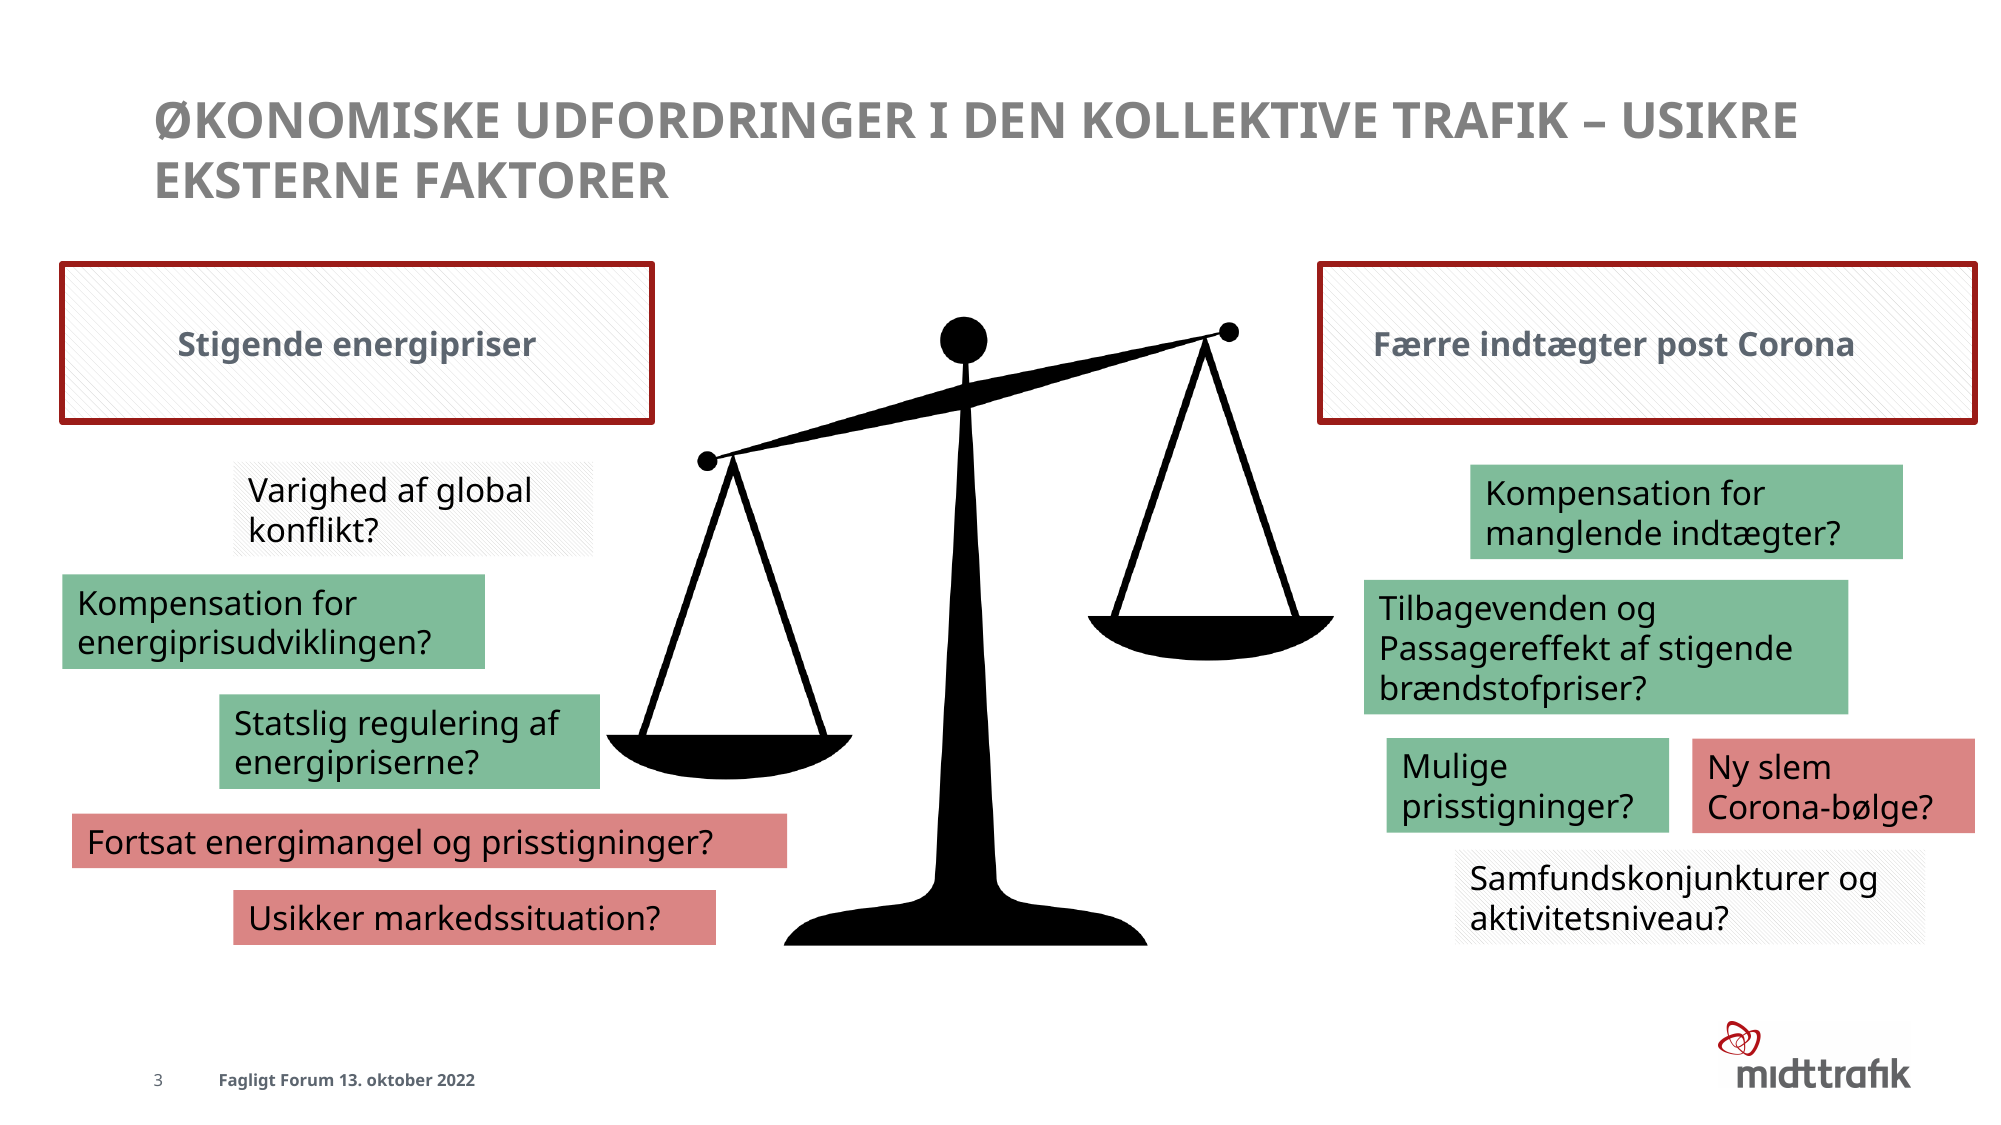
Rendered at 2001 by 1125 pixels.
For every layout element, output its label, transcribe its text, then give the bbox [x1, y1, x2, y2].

text_box Kompensation for energiprisudviklingen? [62, 574, 485, 669]
text_box Fortsat energimangel og prisstigninger? [72, 813, 601, 869]
title Økonomiske udfordringer i den kollektive trafik – usikre eksterne faktorer [153, 88, 1849, 213]
footer Fagligt Forum 13. oktober 2022 [221, 1051, 1282, 1112]
text_box Mulige prisstigninger? [1386, 738, 1670, 833]
text_box Færre indtægter post Corona [1319, 264, 1975, 422]
text_box Statslig regulering af energipriserne? [219, 694, 600, 789]
text_box Varighed af global konflikt? [233, 461, 594, 557]
list Stigende energipriser [62, 264, 653, 422]
picture [1718, 1021, 1911, 1088]
text_box Tilbagevenden og Passagereffekt af stigende brændstofpriser? [1364, 579, 1849, 715]
text_box Samfundskonjunkturer og aktivitetsniveau? [1455, 849, 1926, 945]
text_box Usikker markedssituation? [233, 890, 601, 945]
picture [606, 316, 1334, 946]
text_box Kompensation for manglende indtægter? [1470, 464, 1903, 560]
text_box Ny slem Corona-bølge? [1692, 738, 1975, 834]
slide_number 3 [153, 1051, 221, 1112]
